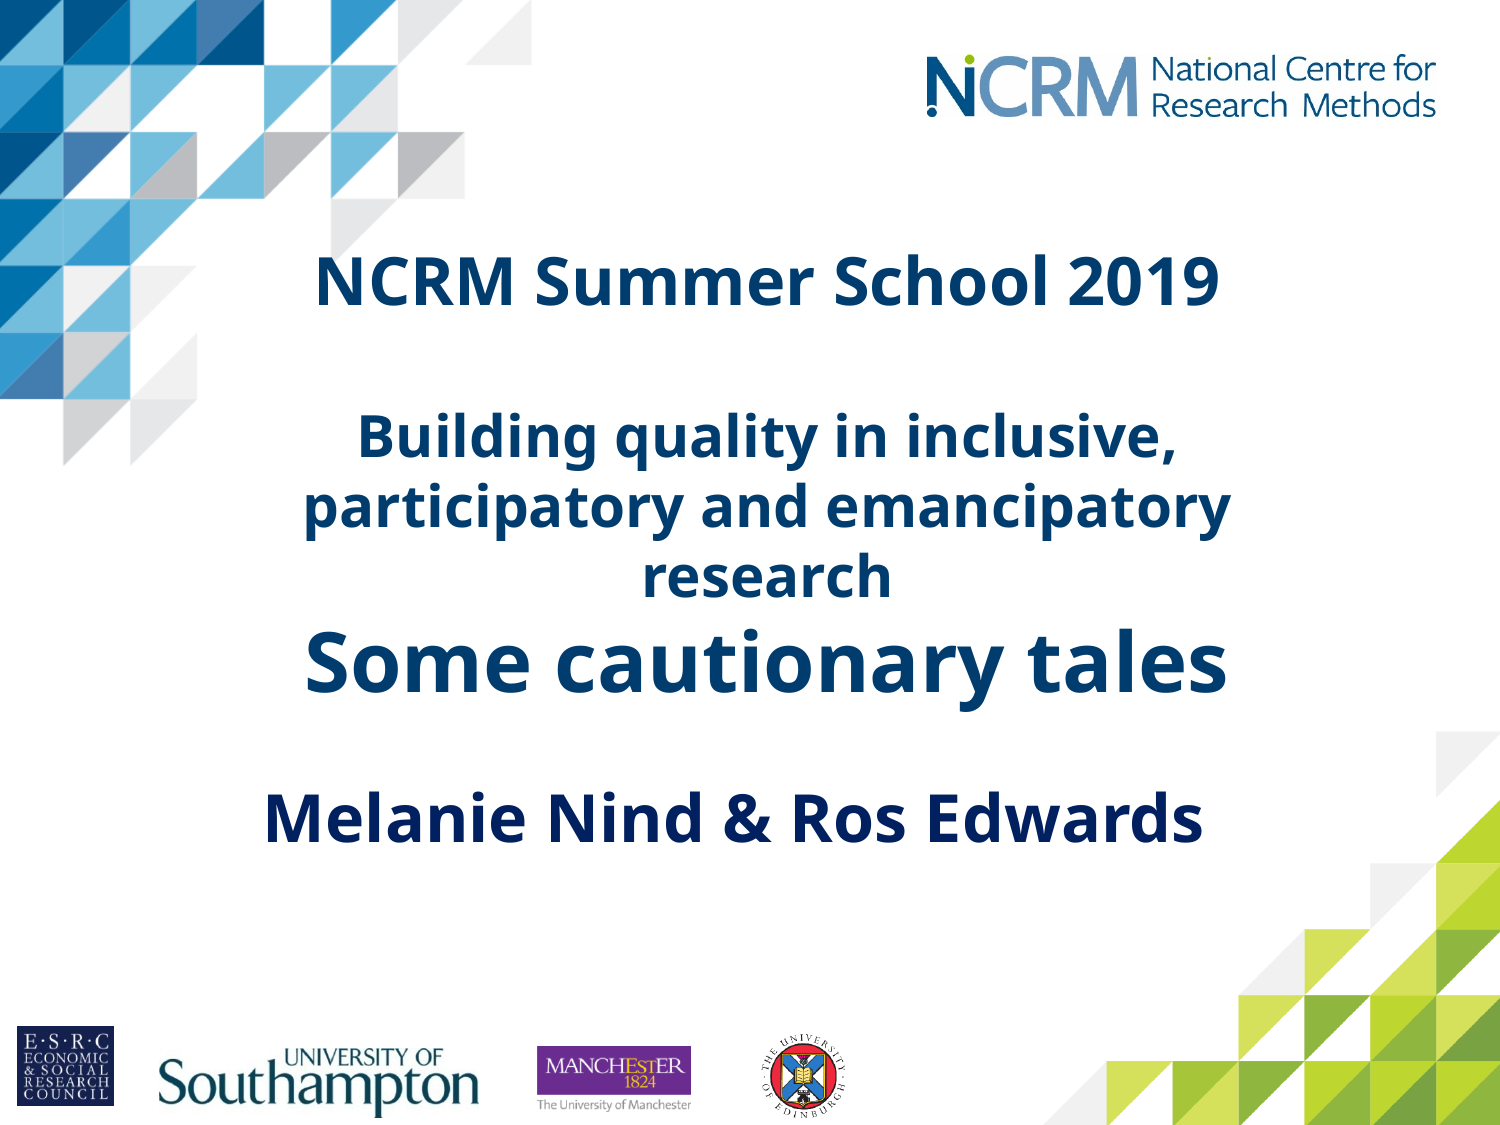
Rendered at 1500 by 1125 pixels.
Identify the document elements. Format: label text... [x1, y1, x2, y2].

picture [0, 0, 533, 467]
picture [927, 54, 1436, 117]
title NCRM Summer School 2019 Building quality in inclusive, participatory and emancipatory research Some cautionary tales [171, 231, 1364, 480]
picture [17, 1026, 114, 1106]
picture [537, 1046, 691, 1112]
picture [1040, 731, 1500, 1125]
picture [761, 1034, 845, 1118]
subtitle Melanie Nind & Ros Edwards [100, 751, 1365, 870]
picture [159, 1048, 479, 1118]
